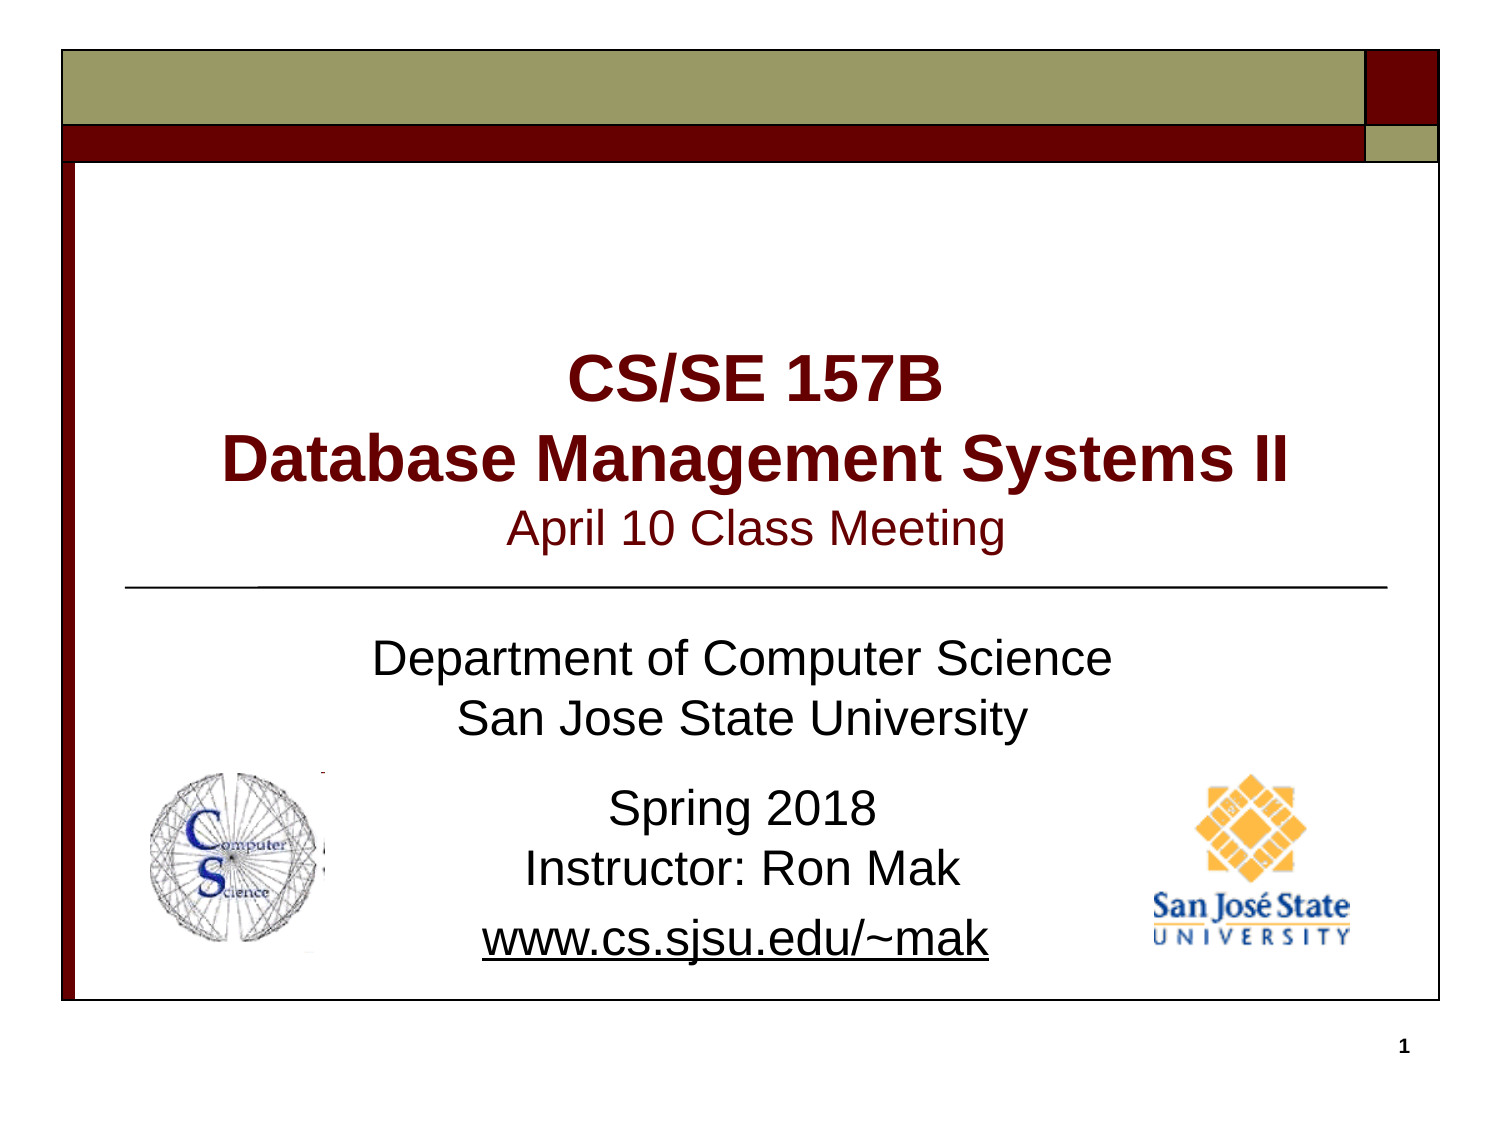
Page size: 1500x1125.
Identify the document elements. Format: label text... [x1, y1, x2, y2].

picture [149, 772, 325, 953]
subtitle Department of Computer Science San Jose State University Spring 2018 Instructor: Ron Mak www.cs.sjsu.edu/~mak [345, 617, 1141, 983]
title CS/SE 157B Database Management Systems II April 10 Class Meeting [125, 224, 1388, 563]
picture [1154, 769, 1350, 953]
slide_number 1 [1074, 1025, 1425, 1100]
